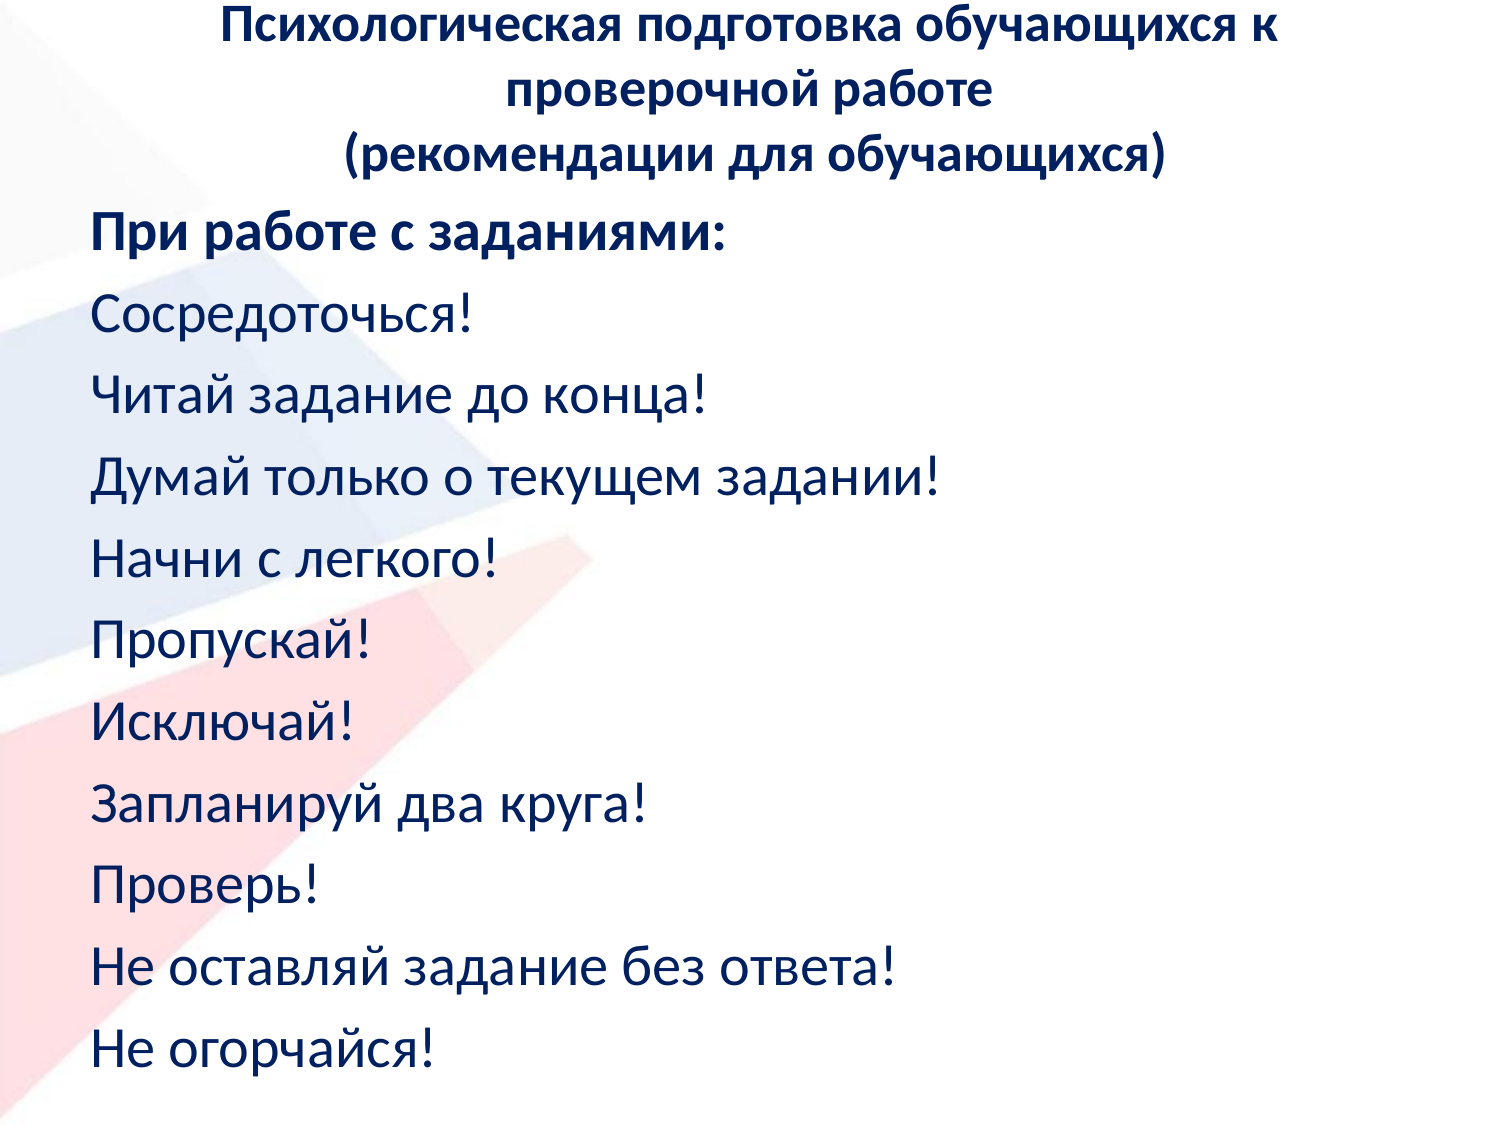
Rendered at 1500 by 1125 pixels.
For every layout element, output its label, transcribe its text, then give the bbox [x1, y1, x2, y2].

title Психологическая подготовка обучающихся к проверочной работе (рекомендации для обучающихся) [75, 160, 1426, 169]
list При работе с заданиями: Сосредоточься! Читай задание до конца! Думай только о текущем задании! Начни с легкого! Пропускай! Исключай! Запланируй два круга! Проверь! Не оставляй задание без ответа! Не огорчайся! [75, 184, 1425, 1053]
picture [0, 0, 1500, 1125]
